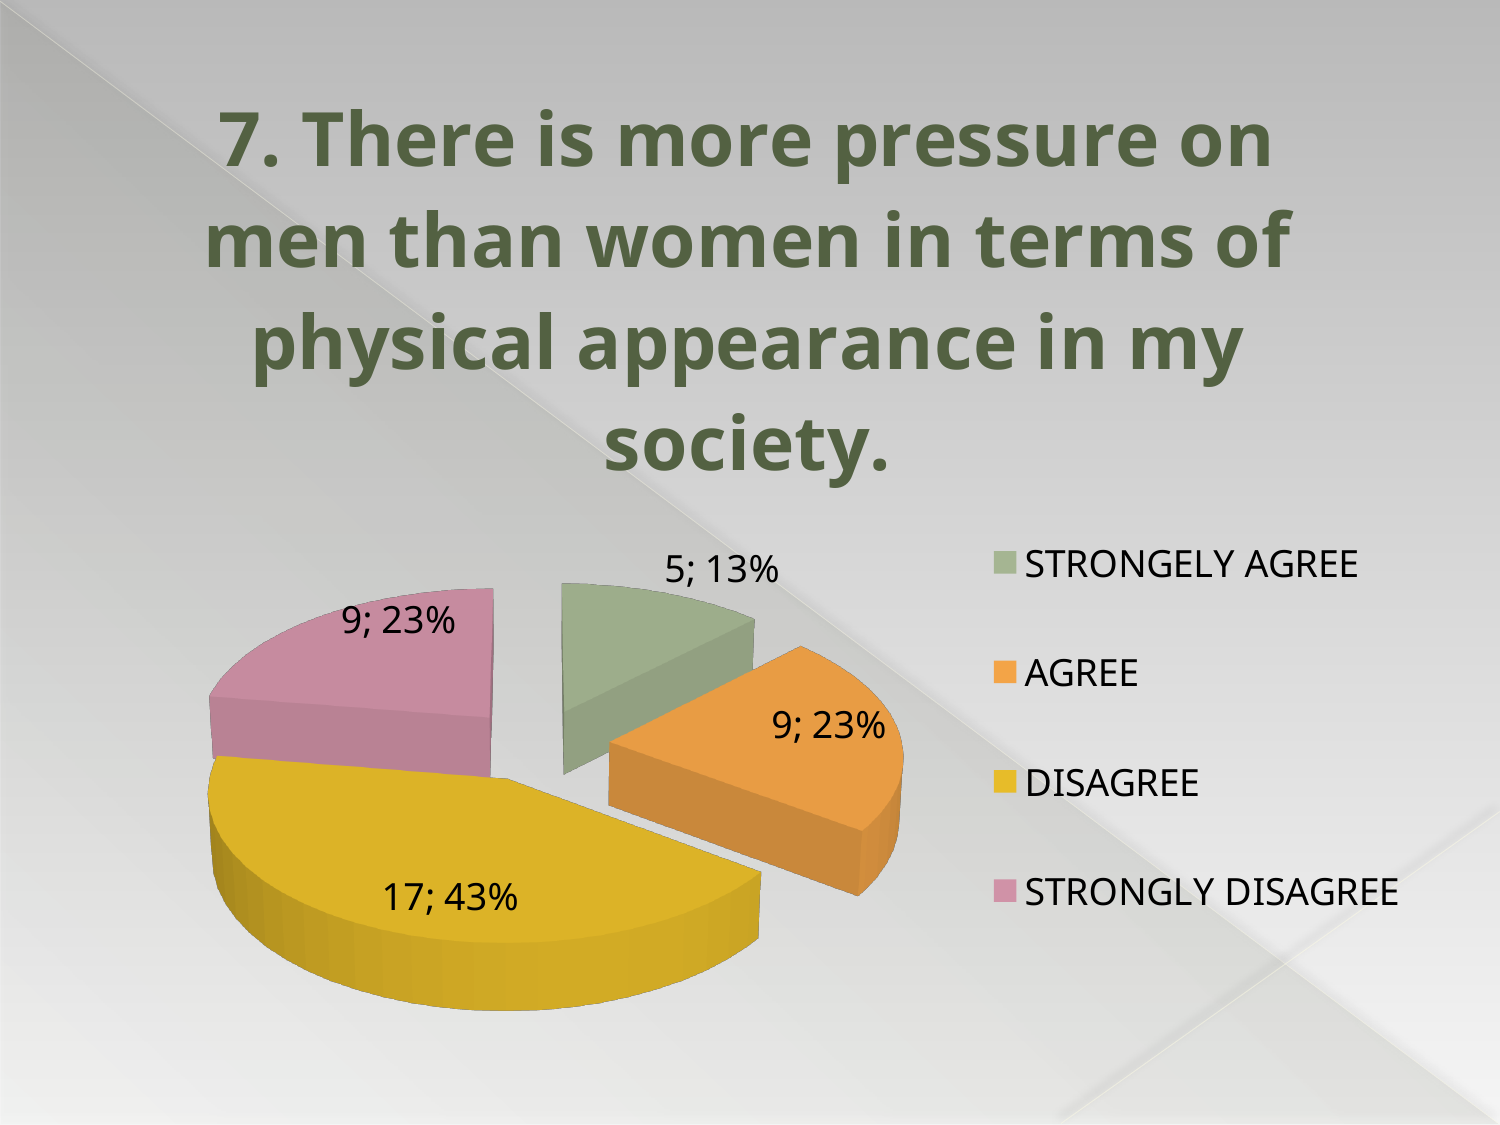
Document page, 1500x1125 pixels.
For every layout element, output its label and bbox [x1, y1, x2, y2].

chart [46, 34, 1449, 1079]
